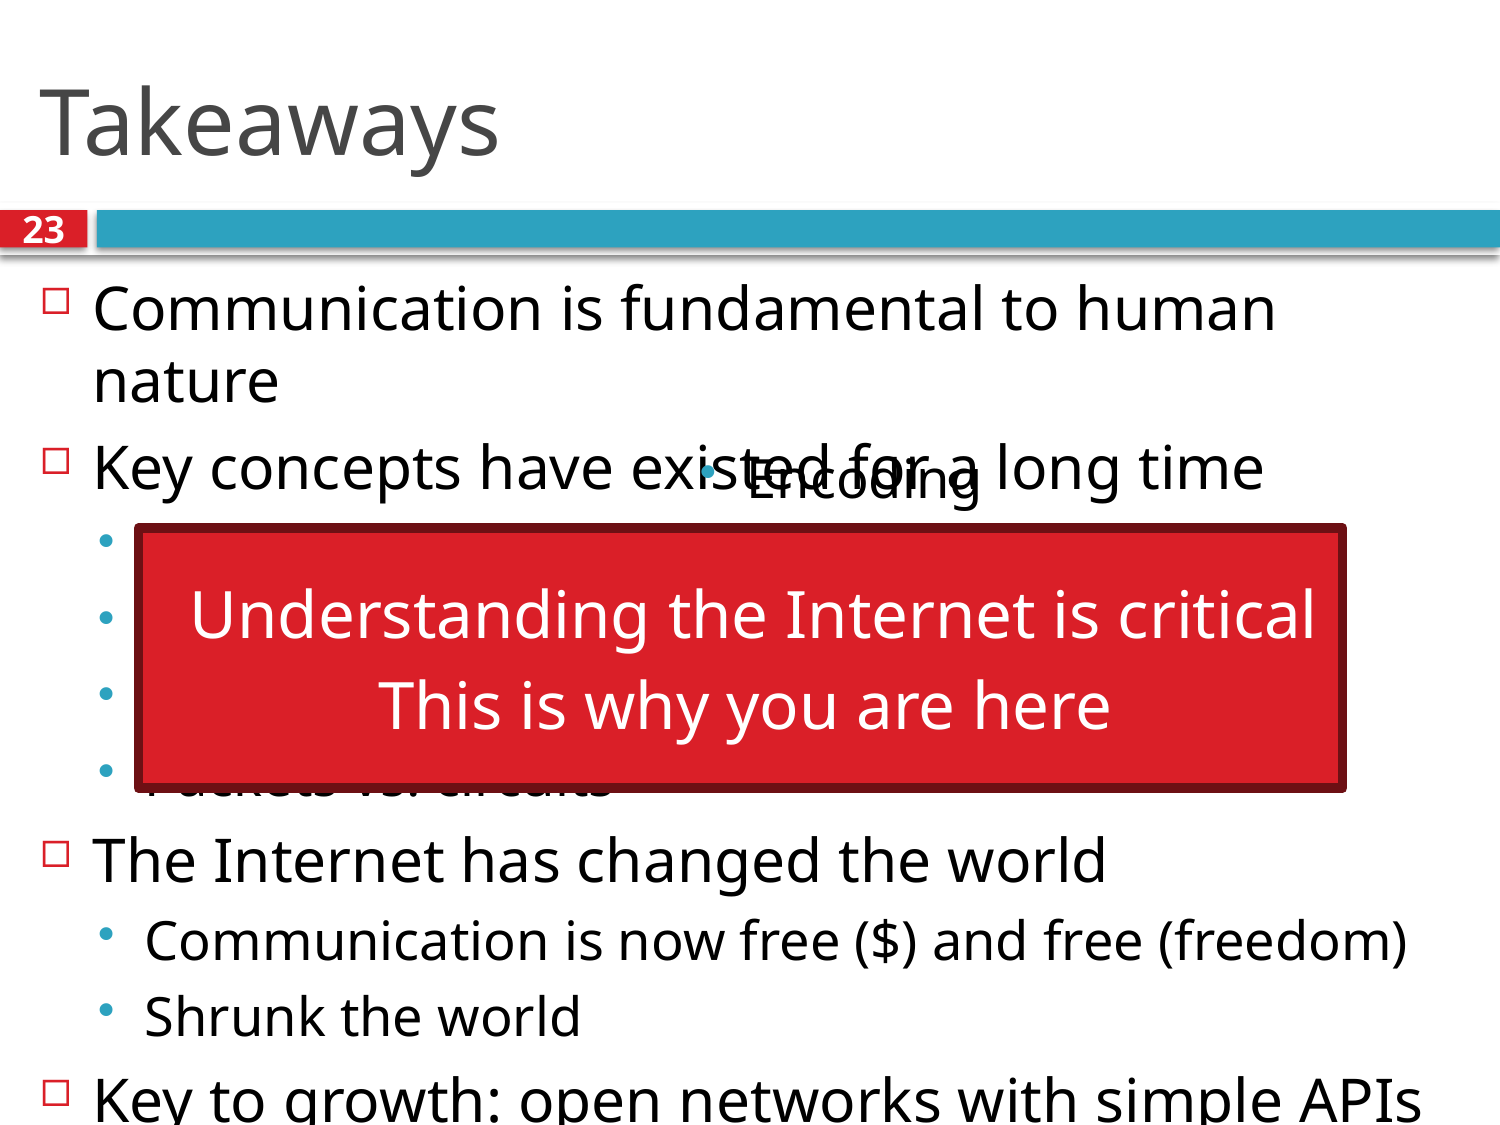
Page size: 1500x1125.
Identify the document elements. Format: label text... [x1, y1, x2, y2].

text_box Encoding Cable management Multiplexing Routing [626, 800, 1292, 880]
slide_number 23 [0, 206, 88, 257]
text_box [137, 527, 1344, 789]
title Takeaways [24, 37, 1475, 200]
text_box Encoding Cable management Multiplexing Routing [626, 436, 1292, 523]
list Communication is fundamental to human nature Key concepts have existed for a long time Speed/bandwidth Latency Switching Packets vs. circuits The Internet has changed the world Communication is now free ($) and free (freedom) Shrunk the world Key to growth: open networks with simple APIs [24, 262, 1475, 1100]
